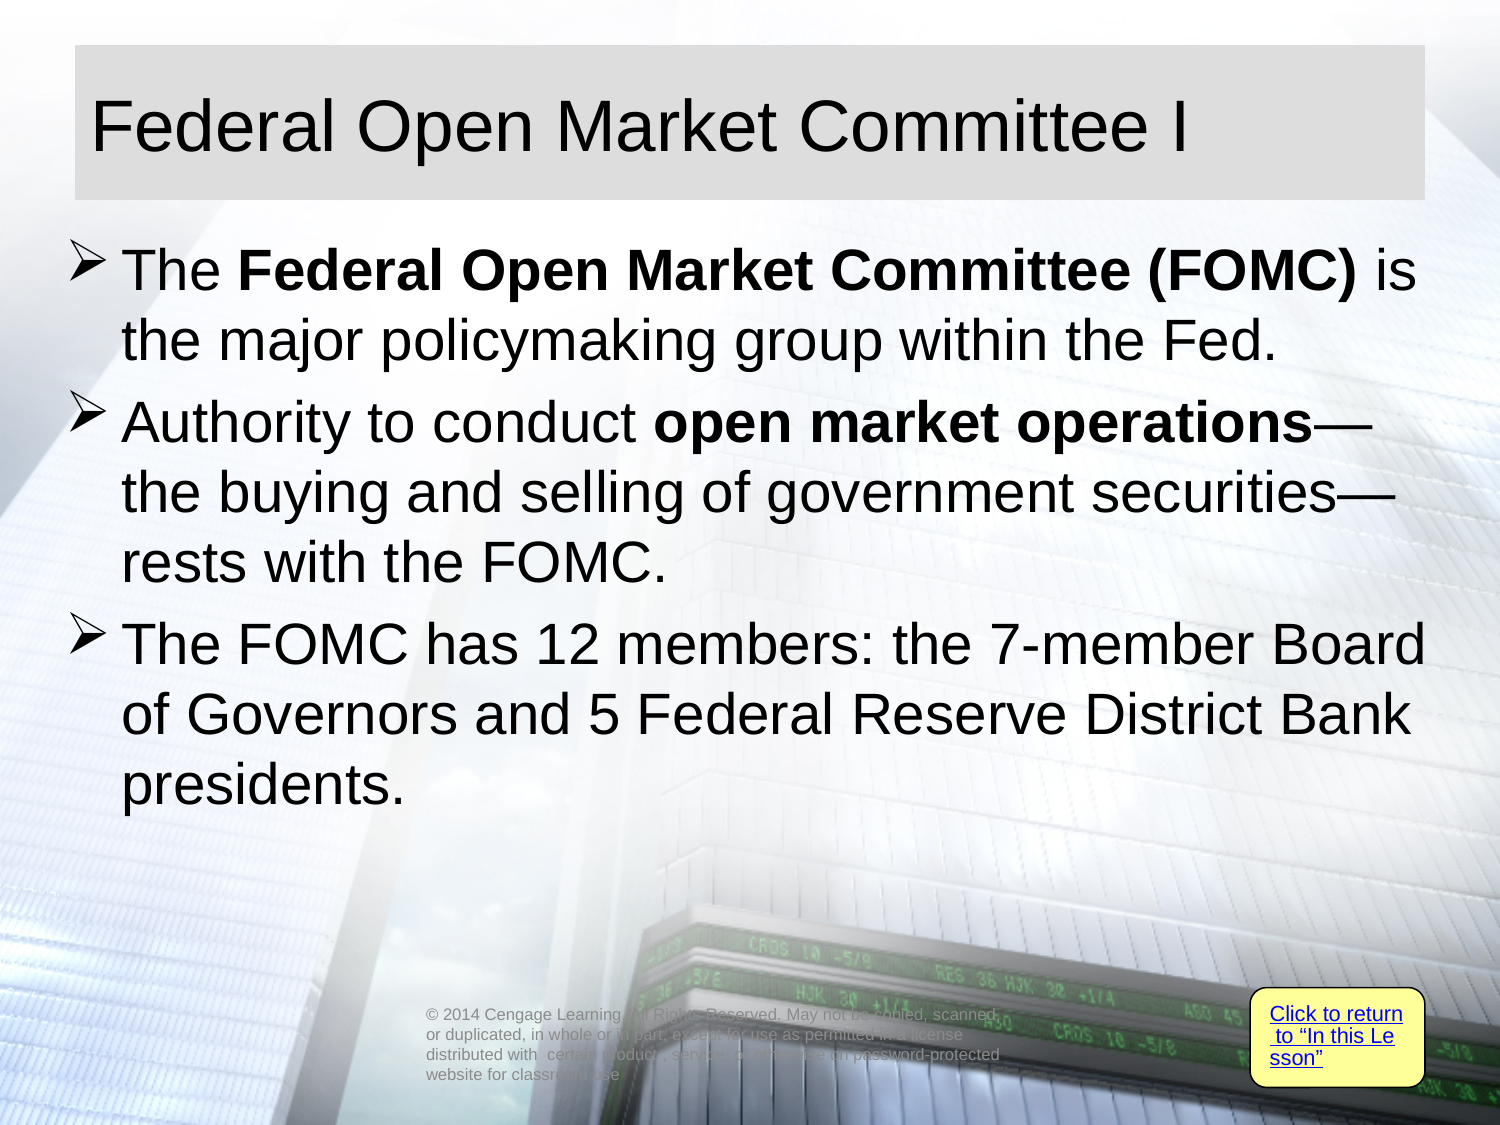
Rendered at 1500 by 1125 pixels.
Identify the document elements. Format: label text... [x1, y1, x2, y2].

list The Federal Open Market Committee (FOMC) is the major policymaking group within the Fed. Authority to conduct open market operations—the buying and selling of government securities—rests with the FOMC. The FOMC has 12 members: the 7-member Board of Governors and 5 Federal Reserve District Bank presidents. [50, 224, 1463, 1125]
title Federal Open Market Committee I [75, 45, 1425, 200]
picture [0, 0, 1500, 1125]
text_box Click to return to “In this Lesson” [1250, 987, 1426, 1088]
text_box © 2014 Cengage Learning. All Rights Reserved. May not be copied, scanned, or duplicated, in whole or in part, except for use as permitted in a license distributed with certain product , service, or otherwise on password-protected website for classroom use [412, 1012, 1025, 1076]
